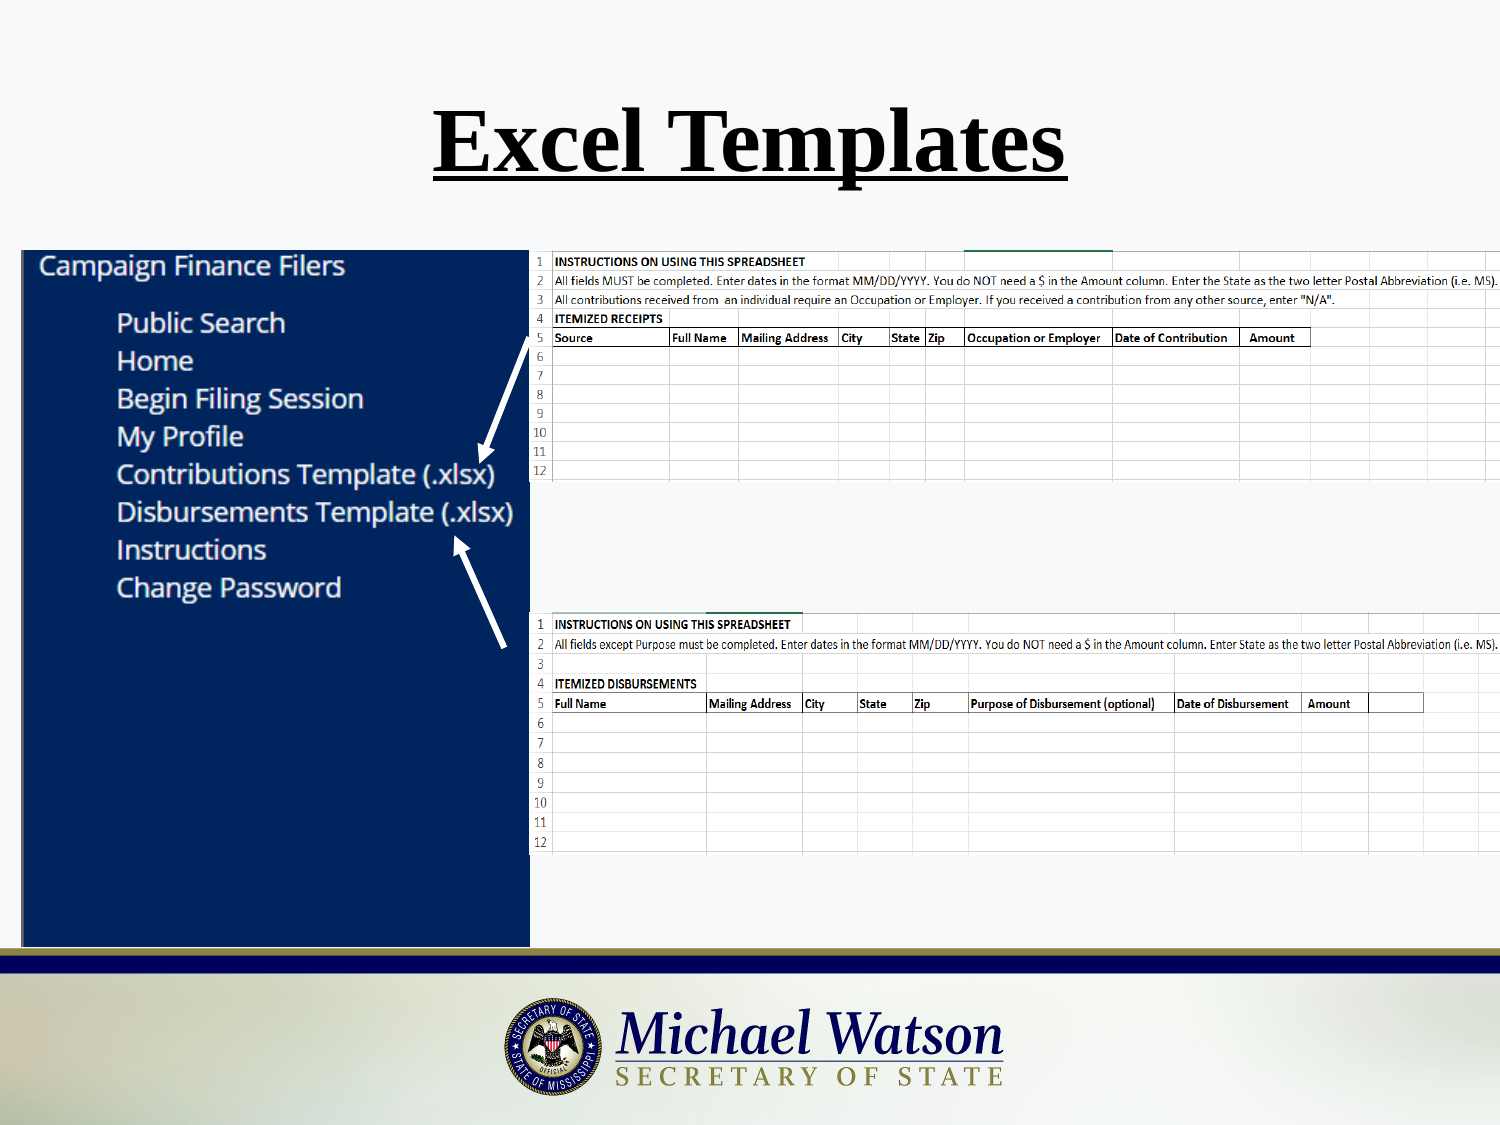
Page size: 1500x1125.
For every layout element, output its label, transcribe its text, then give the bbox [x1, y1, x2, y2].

picture [0, 0, 1500, 1125]
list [21, 250, 530, 947]
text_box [479, 337, 530, 464]
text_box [454, 535, 505, 648]
title Excel Templates [103, 32, 1397, 250]
